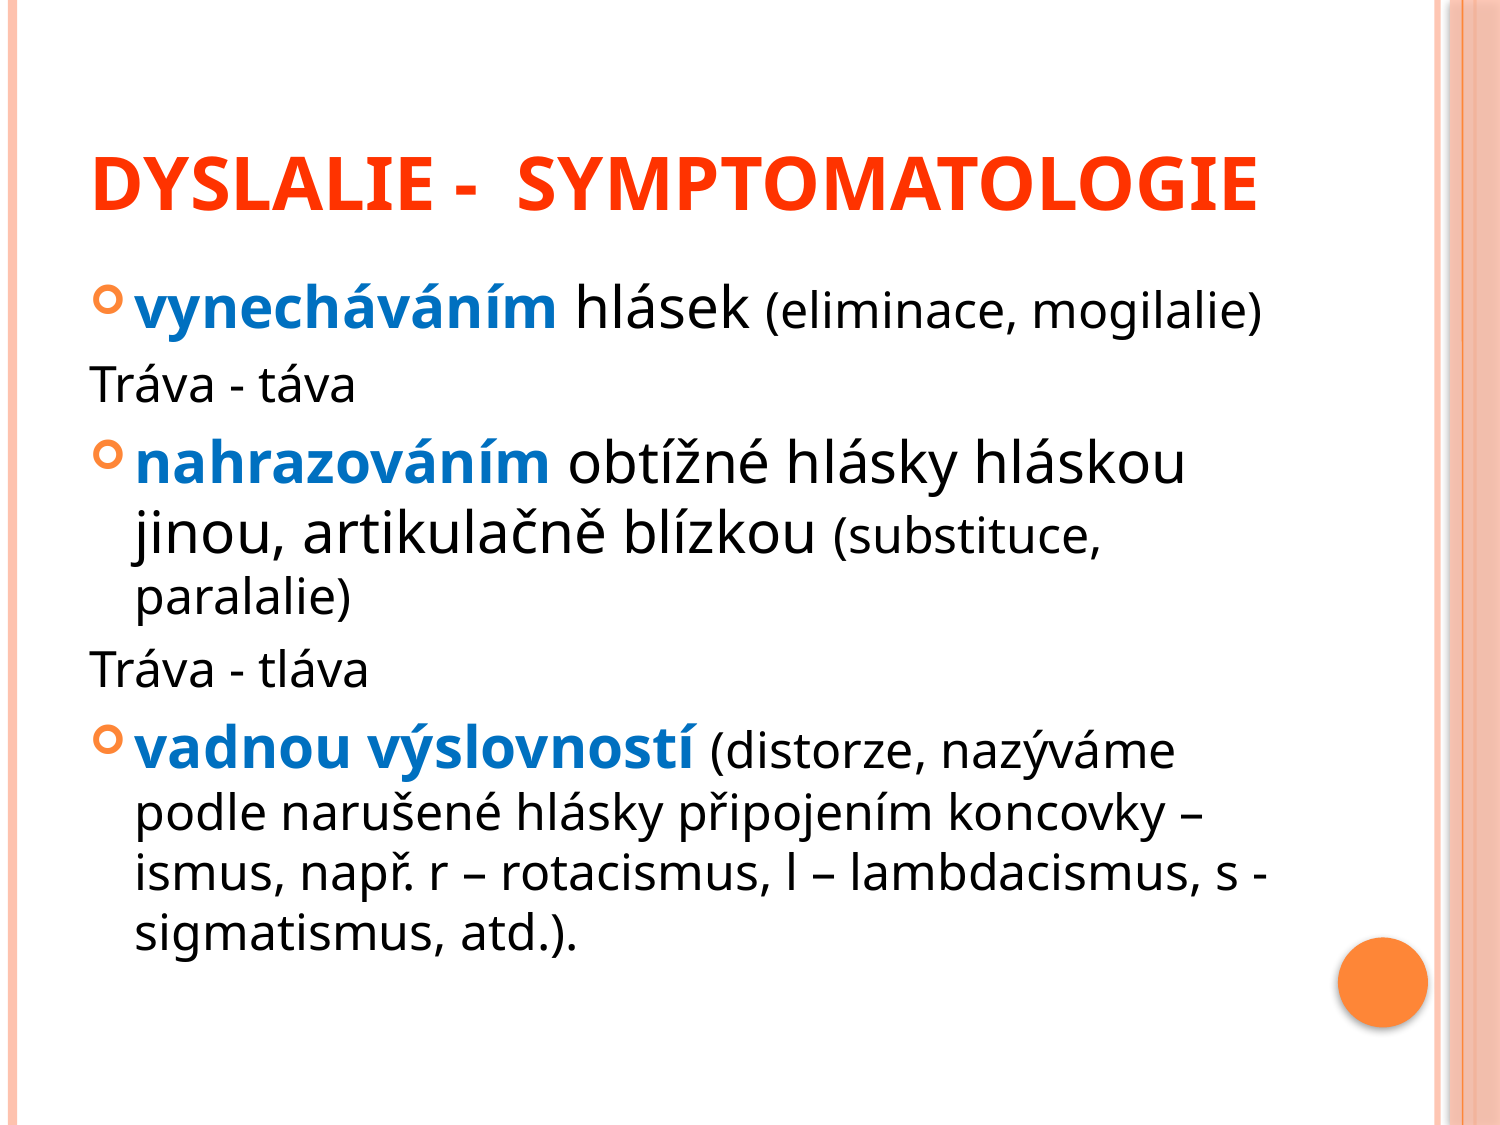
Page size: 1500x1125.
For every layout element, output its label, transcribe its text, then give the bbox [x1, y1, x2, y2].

title Dyslalie - Symptomatologie [75, 45, 1300, 233]
list vynecháváním hlásek (eliminace, mogilalie) Tráva - táva nahrazováním obtížné hlásky hláskou jinou, artikulačně blízkou (substituce, paralalie) Tráva - tláva vadnou výslovností (distorze, nazýváme podle narušené hlásky připojením koncovky –ismus, např. r – rotacismus, l – lambdacismus, s - sigmatismus, atd.). [75, 262, 1300, 1062]
